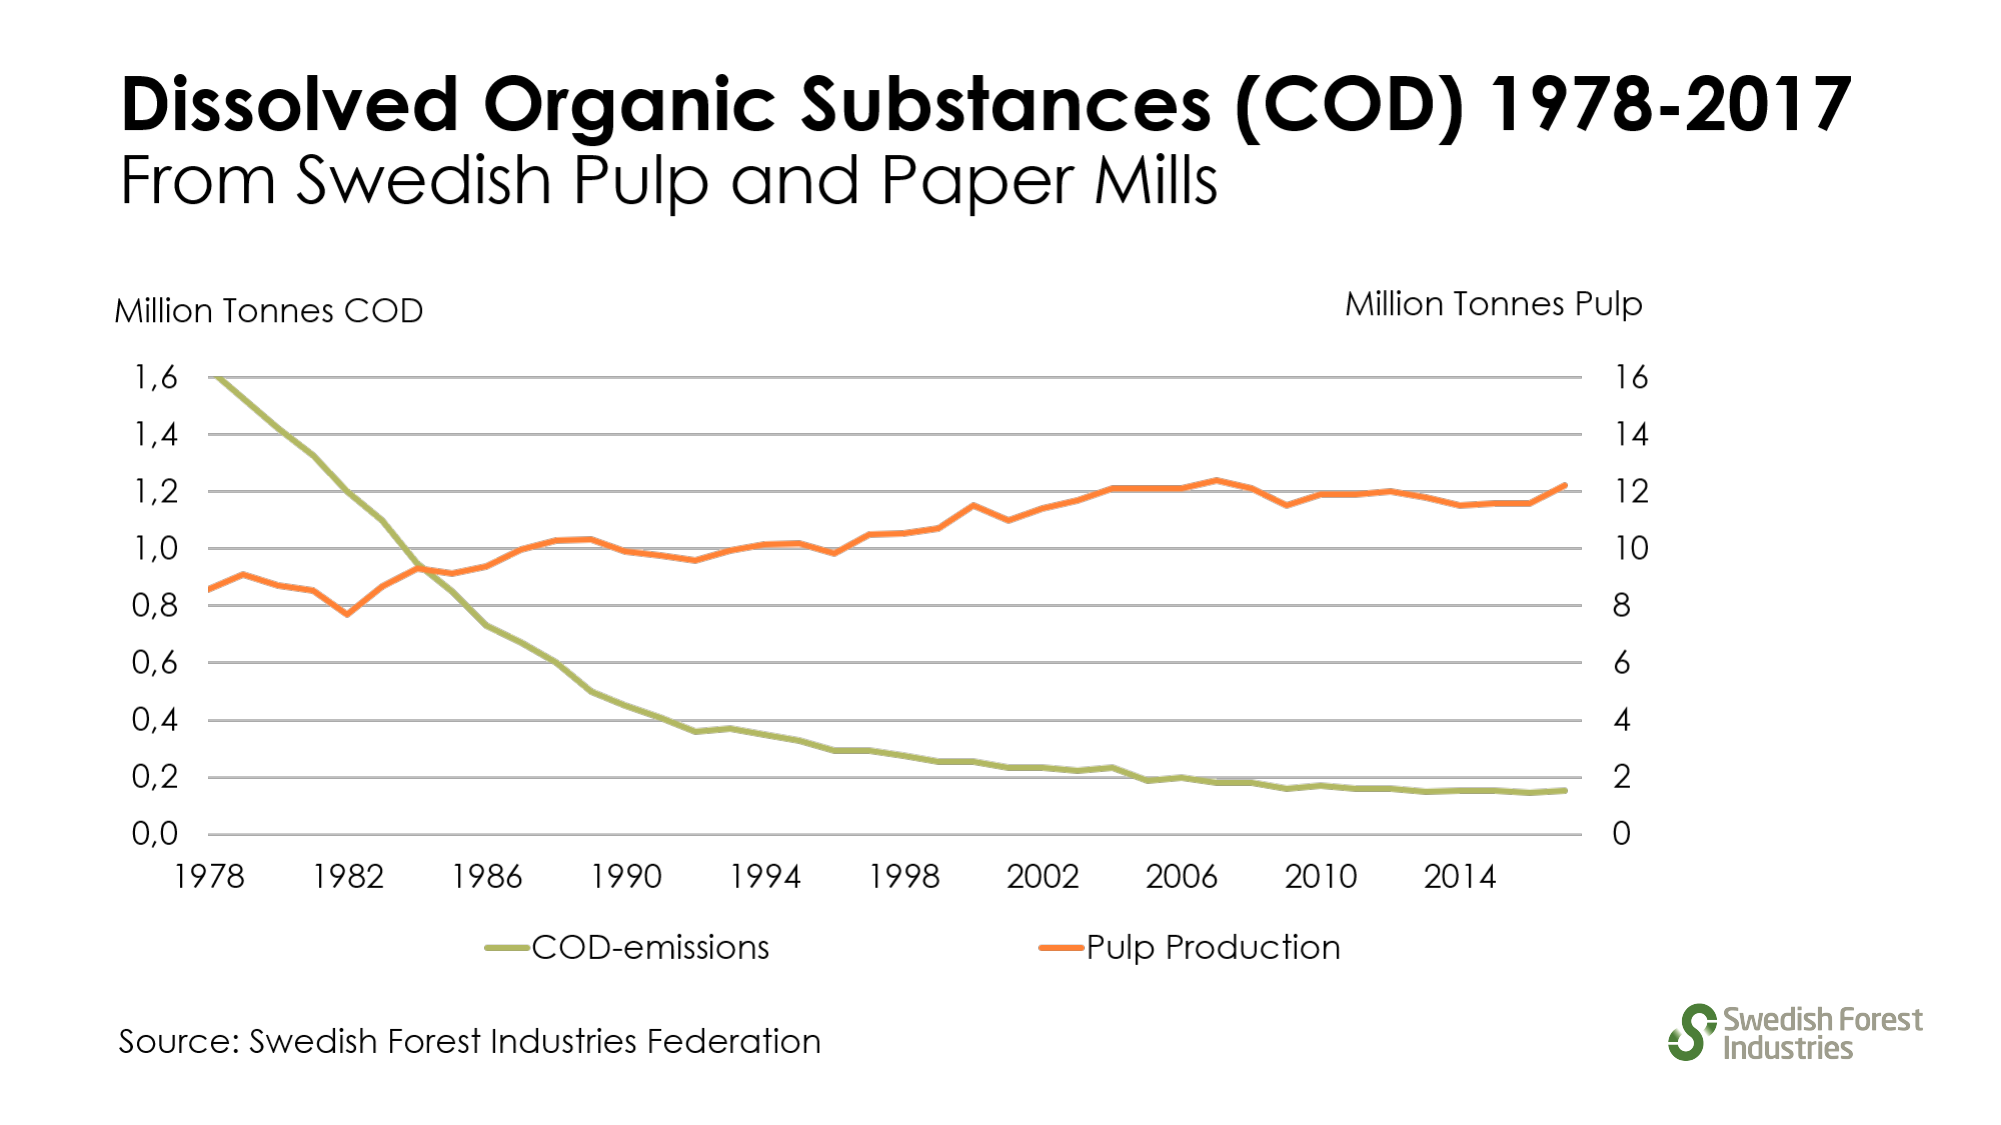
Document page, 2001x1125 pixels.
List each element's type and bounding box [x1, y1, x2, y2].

picture [73, 33, 1927, 1092]
